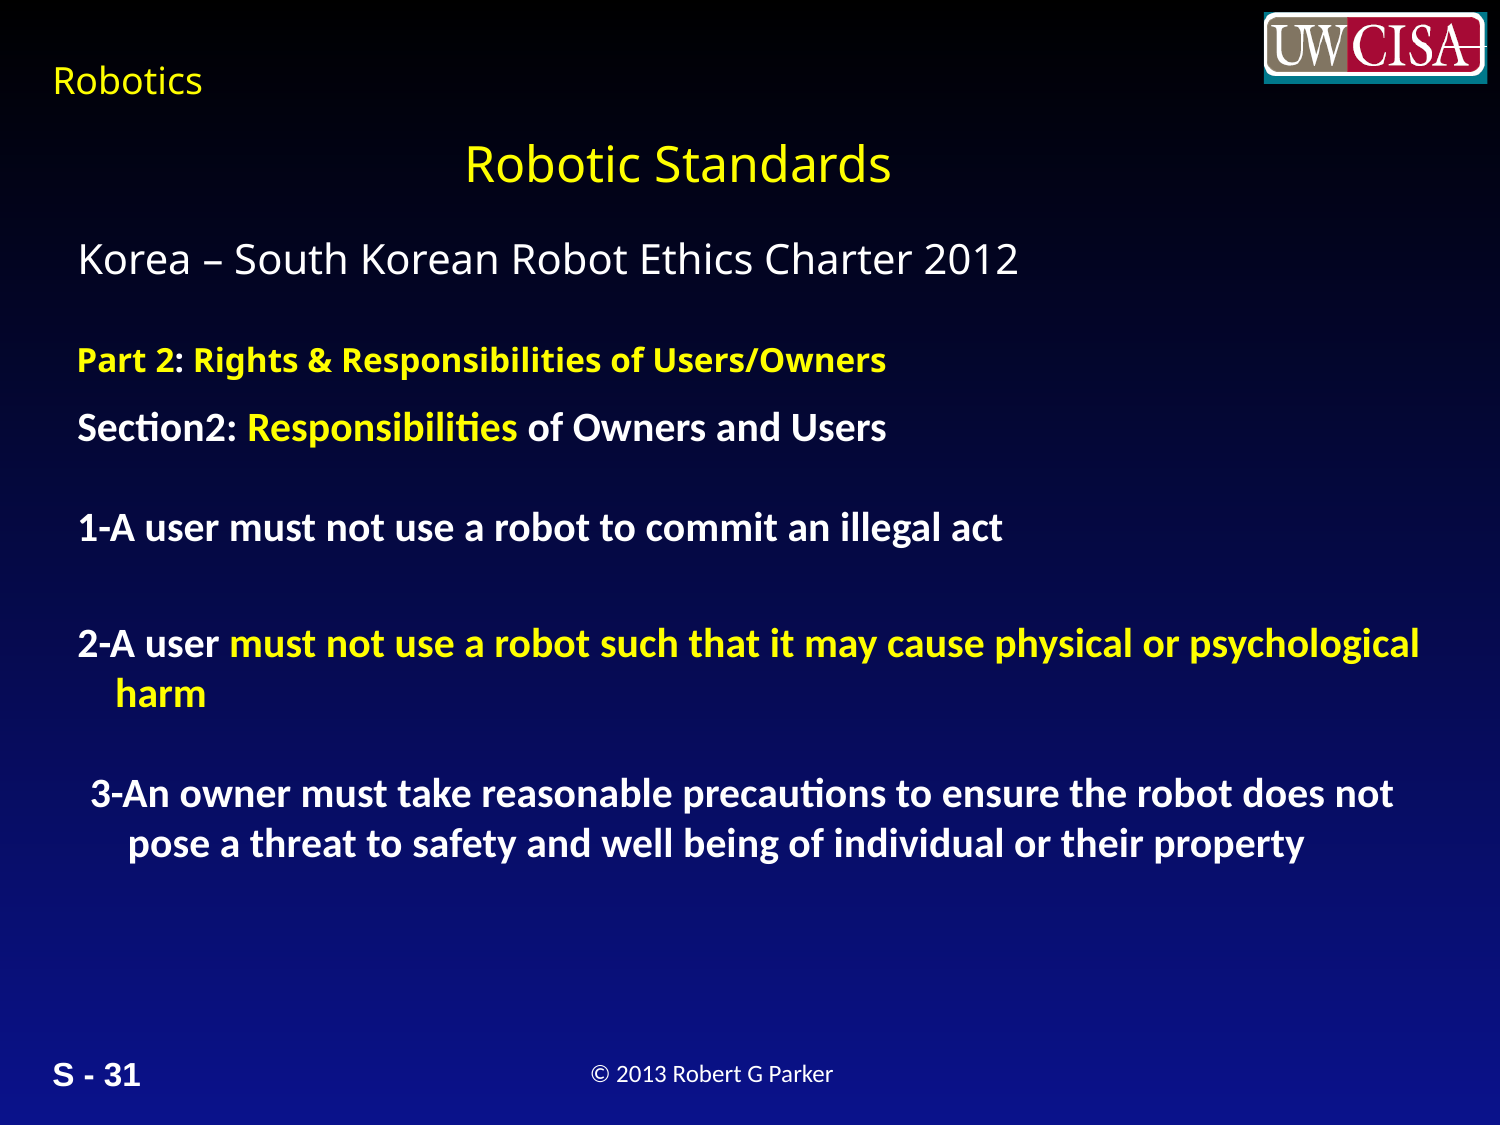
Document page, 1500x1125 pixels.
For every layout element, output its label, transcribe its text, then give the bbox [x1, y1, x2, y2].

text_box 3-An owner must take reasonable precautions to ensure the robot does not pose a threat to safety and well being of individual or their property [74, 758, 1425, 874]
picture [1263, 12, 1488, 84]
text_box Section2: Responsibilities of Owners and Users [62, 392, 1363, 457]
text_box Korea – South Korean Robot Ethics Charter 2012 [62, 224, 1438, 290]
text_box 1-A user must not use a robot to commit an illegal act [62, 492, 1413, 557]
text_box Robotic Standards [450, 124, 1250, 200]
text_box 2-A user must not use a robot such that it may cause physical or psychological harm [62, 608, 1463, 724]
text_box Part 2: Rights & Responsibilities of Users/Owners [61, 331, 1250, 386]
